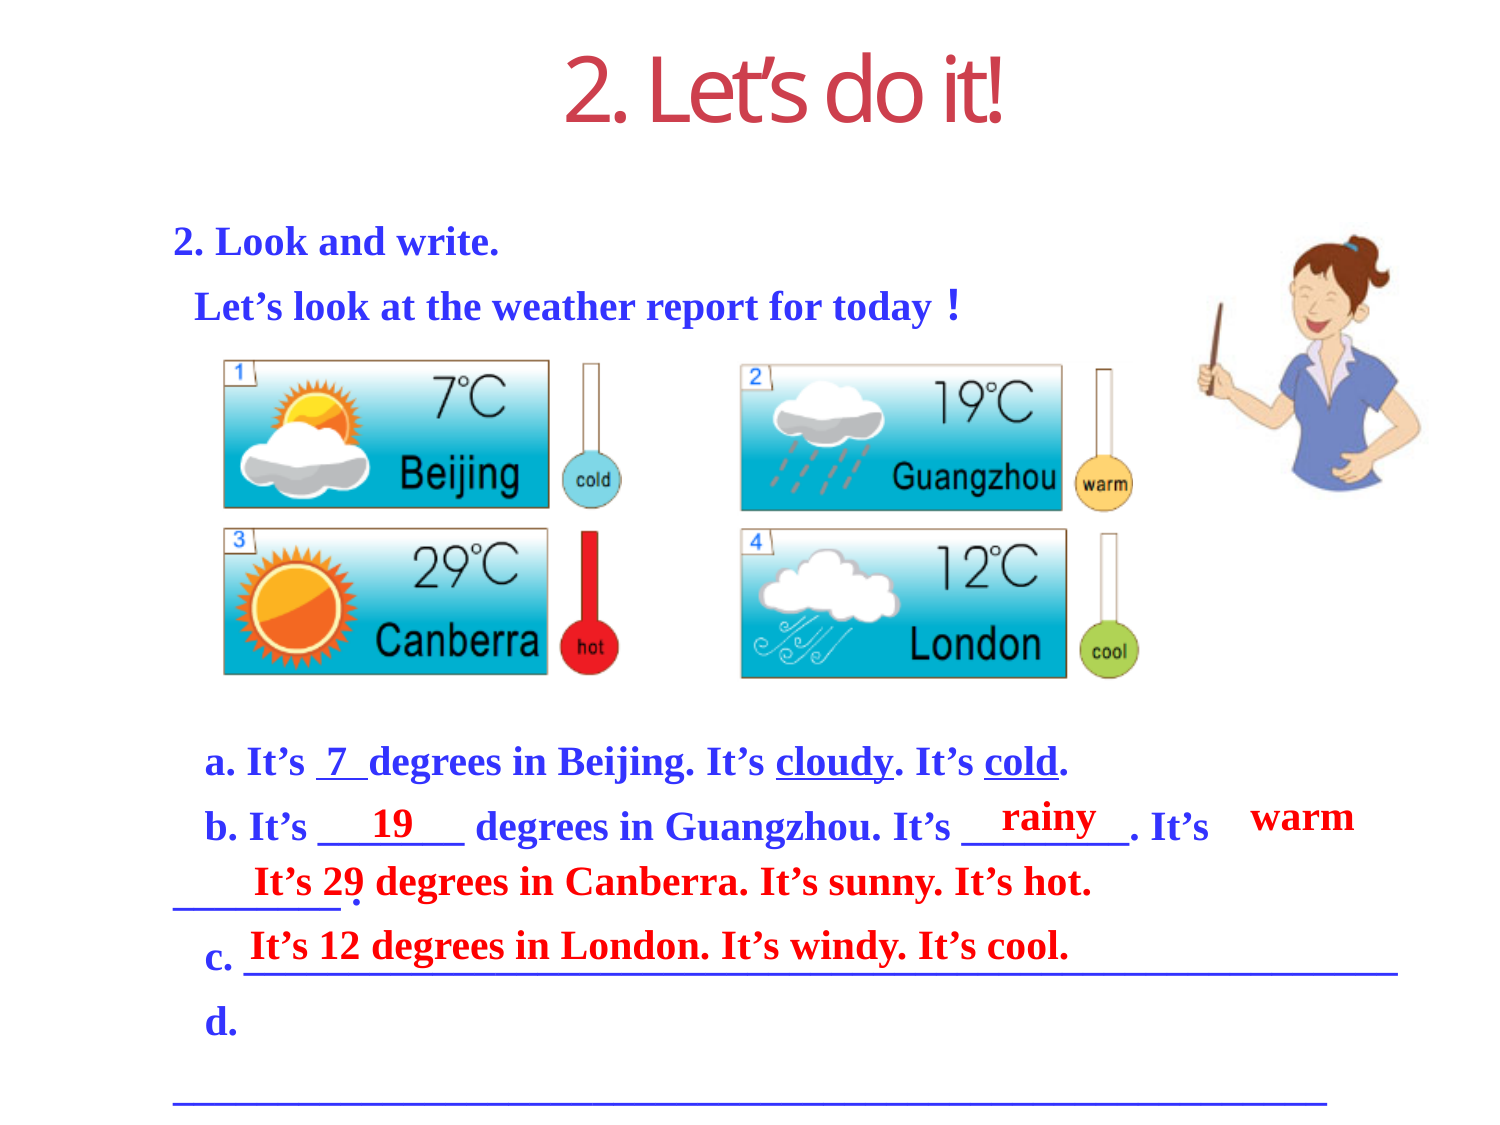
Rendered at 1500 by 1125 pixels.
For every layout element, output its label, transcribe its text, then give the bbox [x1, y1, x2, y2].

picture [737, 527, 1141, 682]
text_box rainy [986, 781, 1127, 847]
text_box 2. Let’s do it! [547, 23, 1024, 149]
text_box It’s 12 degrees in London. It’s windy. It’s cool. [234, 910, 1244, 976]
text_box It’s 29 degrees in Canberra. It’s sunny. It’s hot. [238, 846, 1343, 911]
picture [222, 525, 622, 681]
text_box 2. Look and write. Let’s look at the weather report for today！ a. It’s 7 degrees in Beijing. It’s cloudy. It’s cold. b. It’s _______ degrees in Guangzhou. It’s ________. It’s ________ . c. _______________________________________________________ d. _______________________________________________________ [158, 191, 1419, 1125]
text_box 19 [356, 788, 463, 846]
picture [222, 357, 622, 513]
picture [737, 222, 1500, 516]
text_box warm [1235, 781, 1375, 847]
